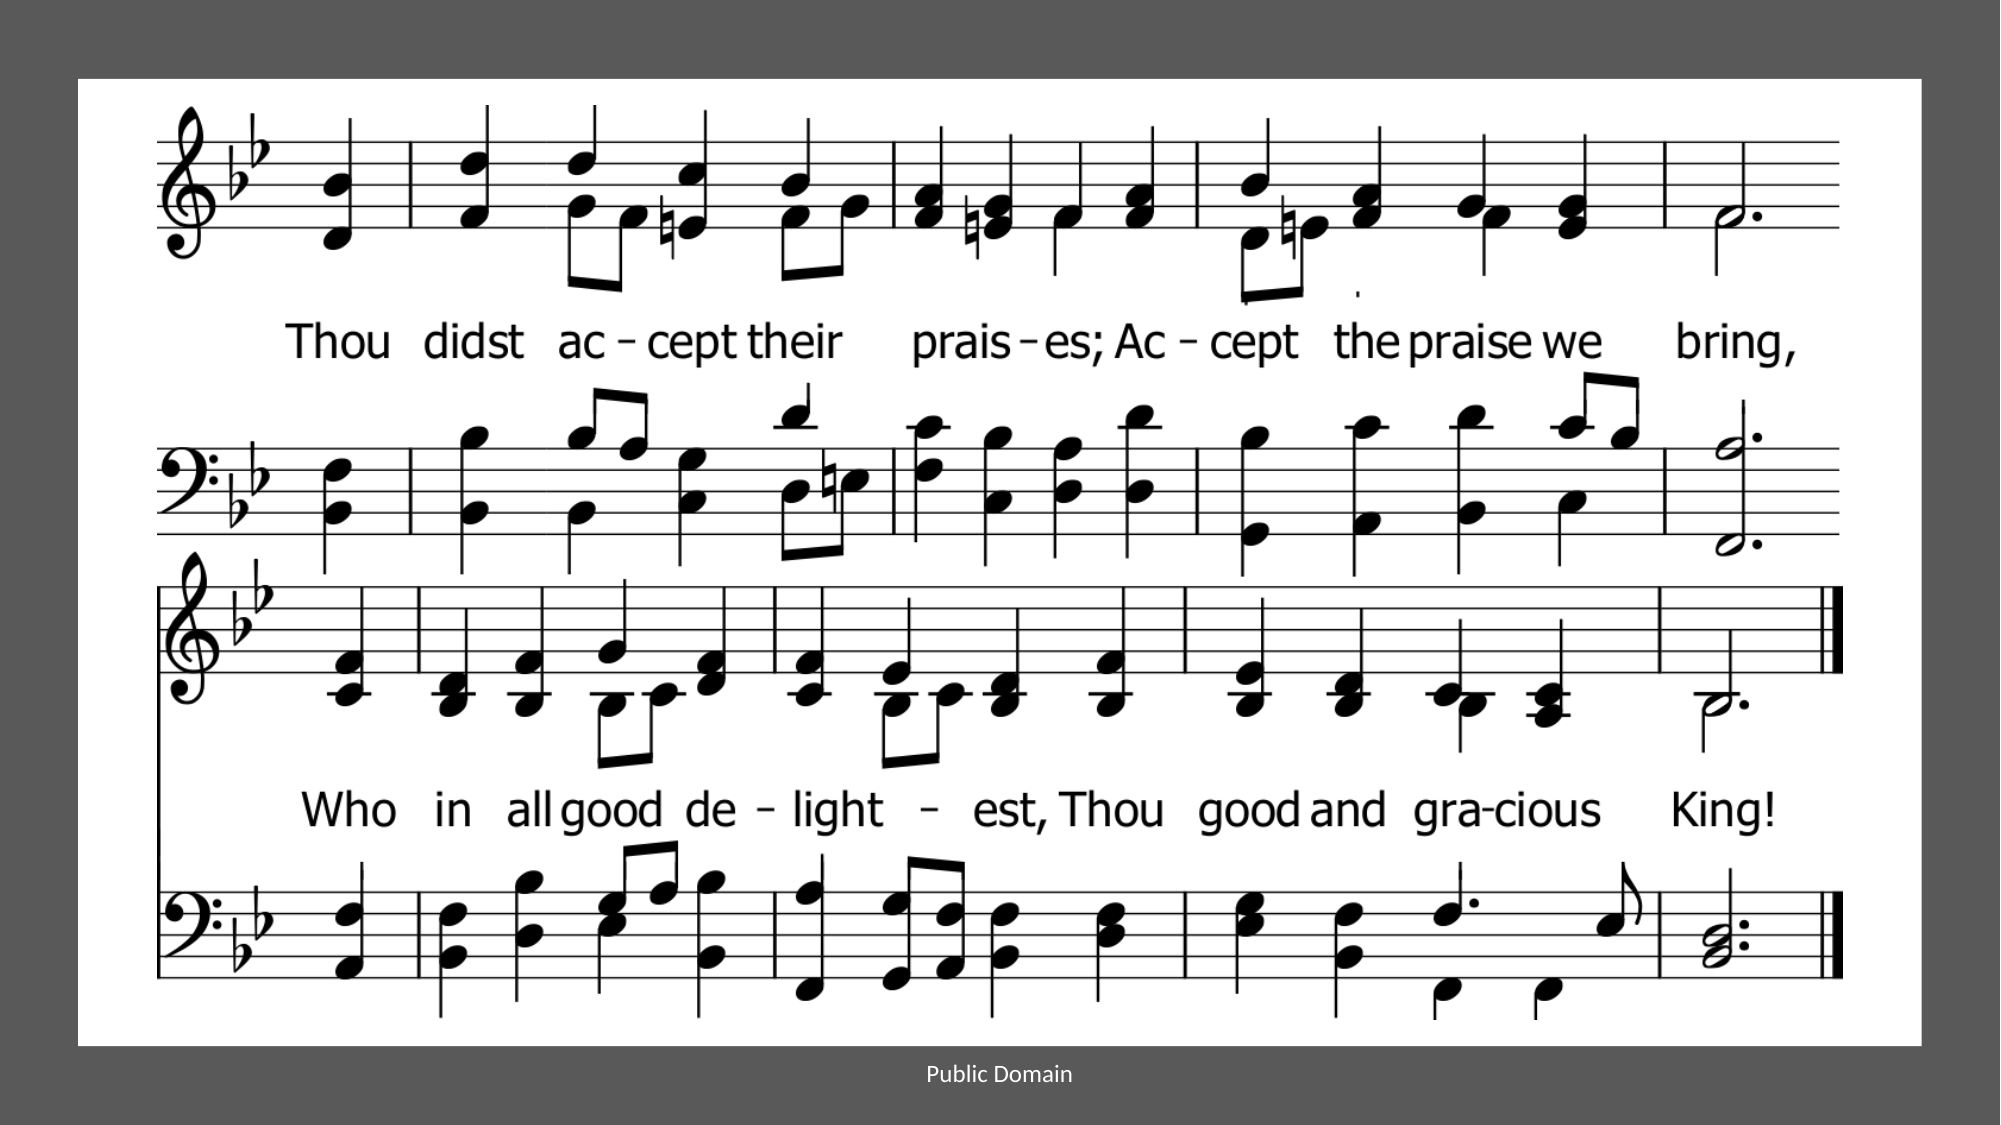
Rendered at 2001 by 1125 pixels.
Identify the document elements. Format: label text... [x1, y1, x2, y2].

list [157, 105, 1843, 1020]
text_box [0, 0, 2000, 1125]
footer Public Domain [662, 1042, 1338, 1103]
text_box [77, 78, 1923, 1047]
